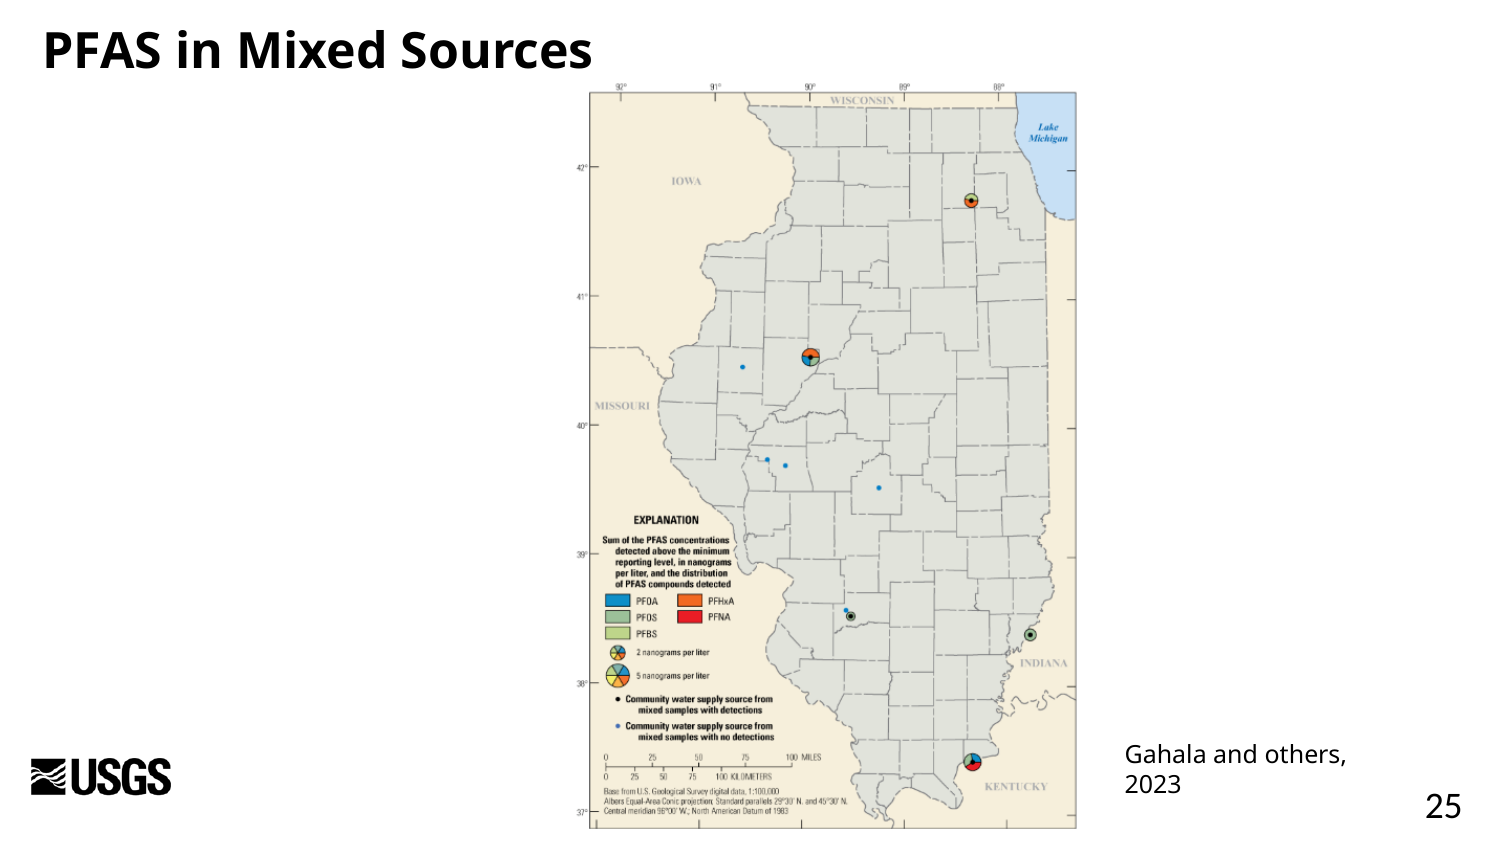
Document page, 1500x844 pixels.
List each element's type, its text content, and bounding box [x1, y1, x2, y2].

text_box 25 [1410, 774, 1500, 834]
picture [0, 0, 1500, 844]
text_box Gahala and others, 2023 [1109, 730, 1371, 806]
text_box PFAS in Mixed Sources [27, 11, 852, 86]
